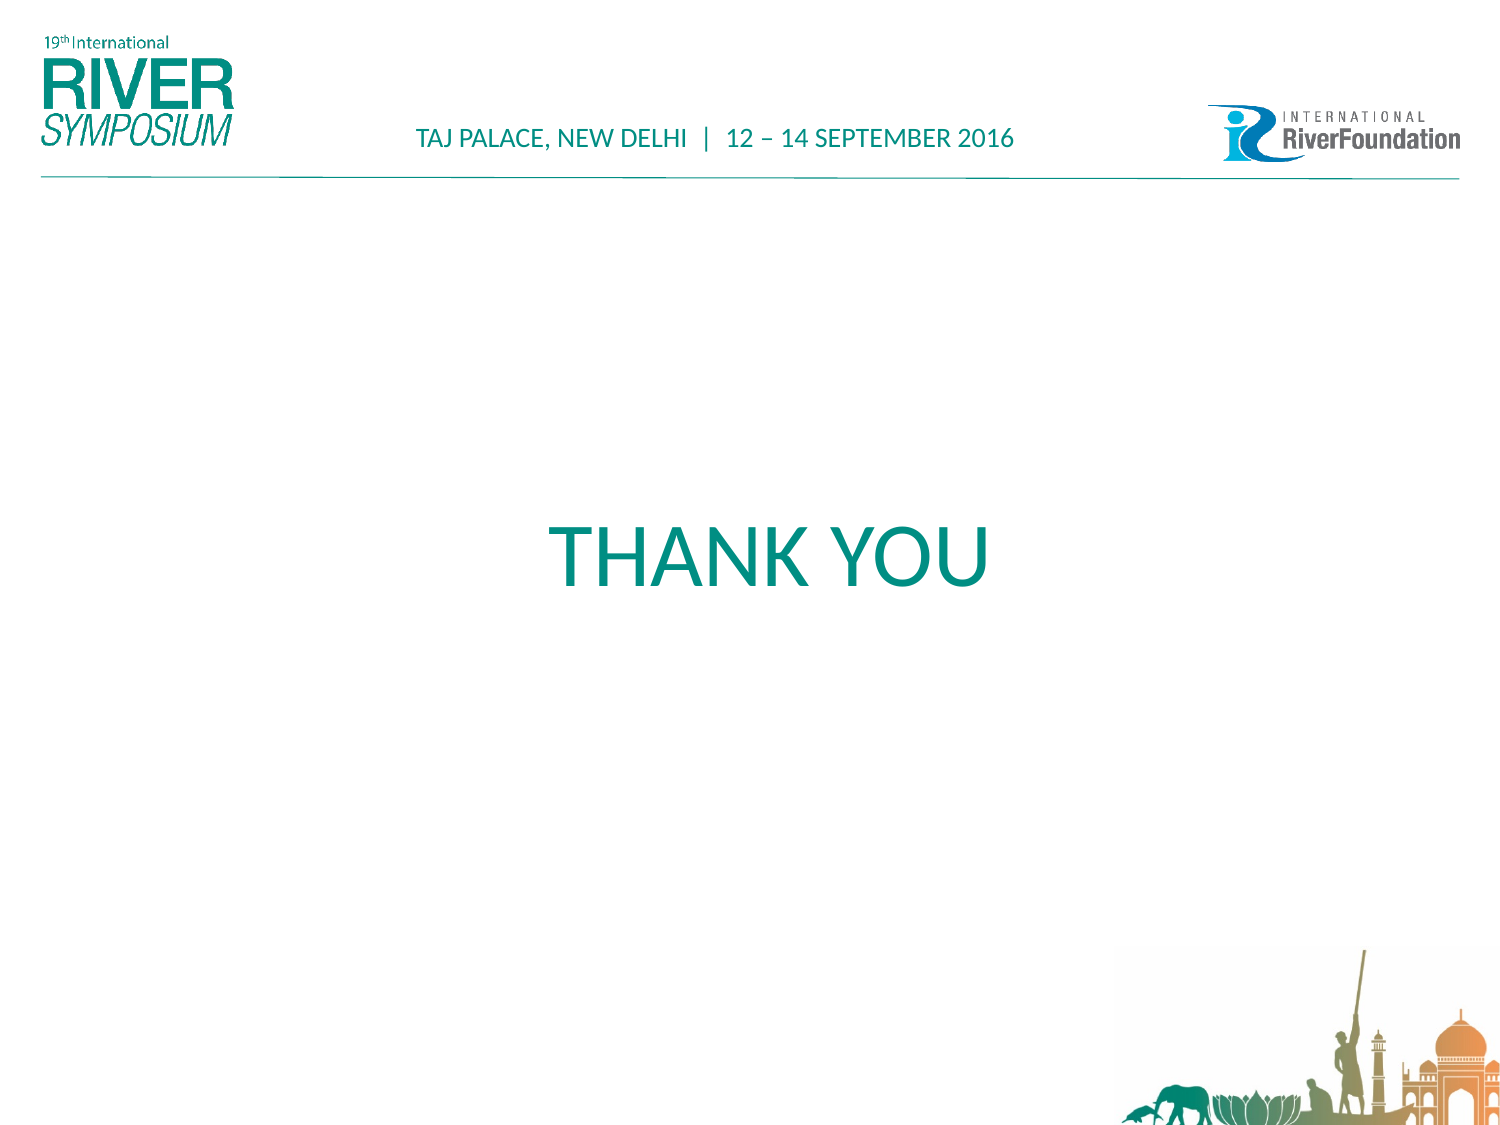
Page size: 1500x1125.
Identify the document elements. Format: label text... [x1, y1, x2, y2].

picture [1257, 105, 1460, 162]
picture [17, 0, 257, 152]
text_box THANK YOU [533, 486, 1008, 612]
picture [1114, 946, 1500, 1125]
picture [1208, 105, 1260, 162]
text_box TAJ PALACE, NEW DELHI | 12 – 14 SEPTEMBER 2016 [400, 111, 1073, 161]
